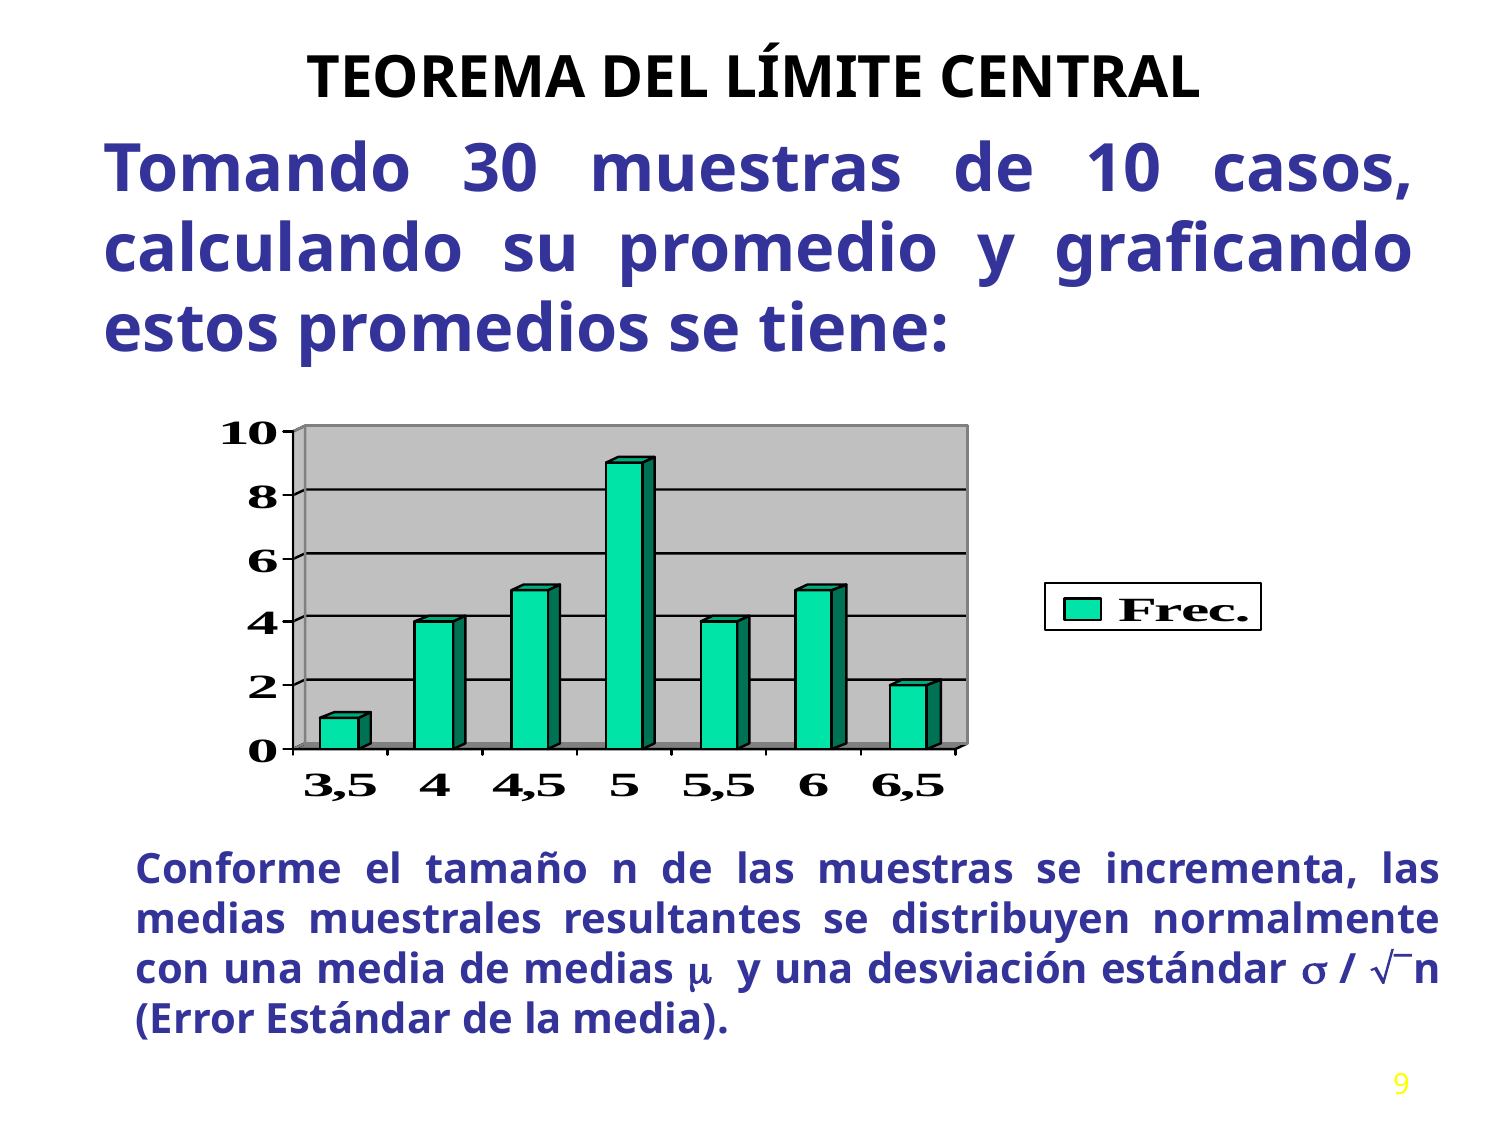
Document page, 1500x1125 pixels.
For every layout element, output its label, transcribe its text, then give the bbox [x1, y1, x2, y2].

slide_number 9 [1112, 1049, 1425, 1113]
list Tomando 30 muestras de 10 casos, calculando su promedio y graficando estos promedios se tiene: [88, 117, 1430, 315]
text_box Conforme el tamaño n de las muestras se incrementa, las medias muestrales resultantes se distribuyen normalmente con una media de medias  y una desviación estándar  / n (Error Estándar de la media). [120, 834, 1456, 1049]
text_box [120, 380, 1286, 835]
text_box TEOREMA DEL LÍMITE CENTRAL [291, 31, 1285, 117]
